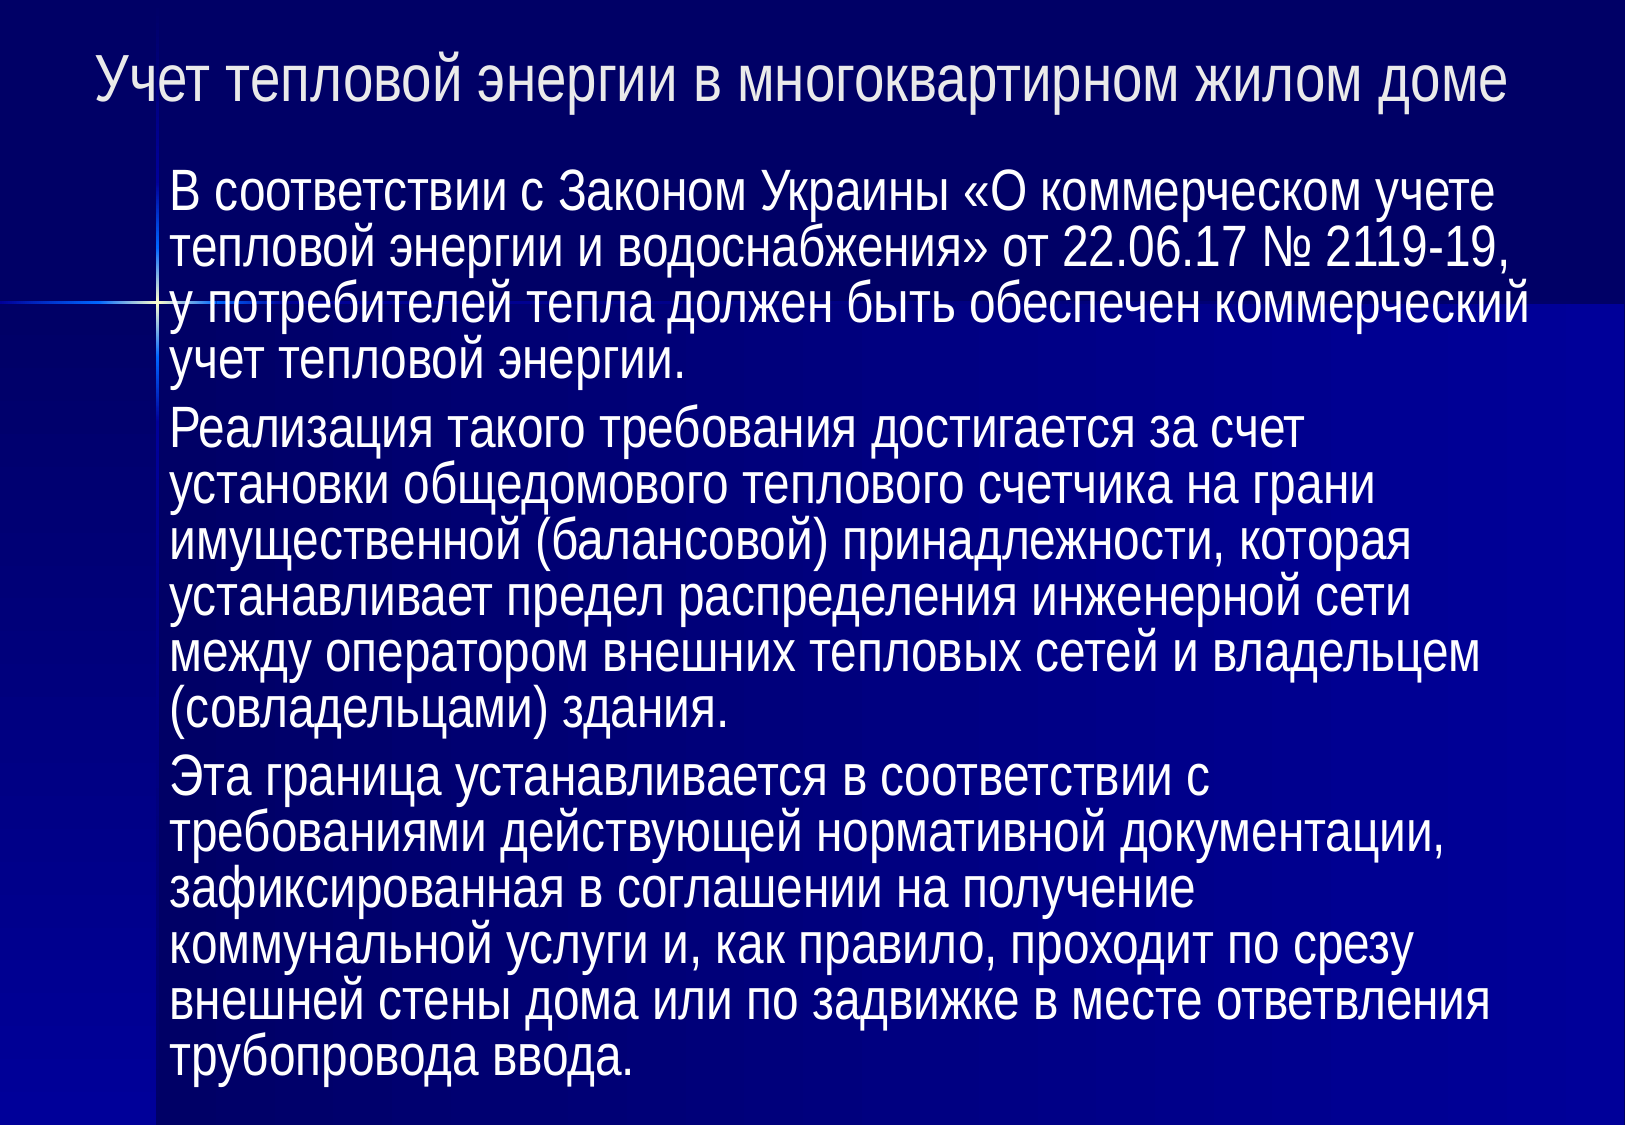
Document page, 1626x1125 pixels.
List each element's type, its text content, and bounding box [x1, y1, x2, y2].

title Учет тепловой энергии в многоквартирном жилом доме [79, 49, 1531, 181]
list В соответствии с Законом Украины «О коммерческом учете тепловой энергии и водоснабжения» от 22.06.17 № 2119-19, у потребителей тепла должен быть обеспечен коммерческий учет тепловой энергии. Реализация такого требования достигается за счет установки общедомового теплового счетчика на грани имущественной (балансовой) принадлежности, которая устанавливает предел распределения инженерной сети между оператором внешних тепловых сетей и владельцем (совладельцами) здания. Эта граница устанавливается в соответствии с требованиями действующей нормативной документации, зафиксированная в соглашении на получение коммунальной услуги и, как правило, проходит по срезу внешней стены дома или по задвижке в месте ответвления трубопровода ввода. [154, 158, 1546, 1035]
